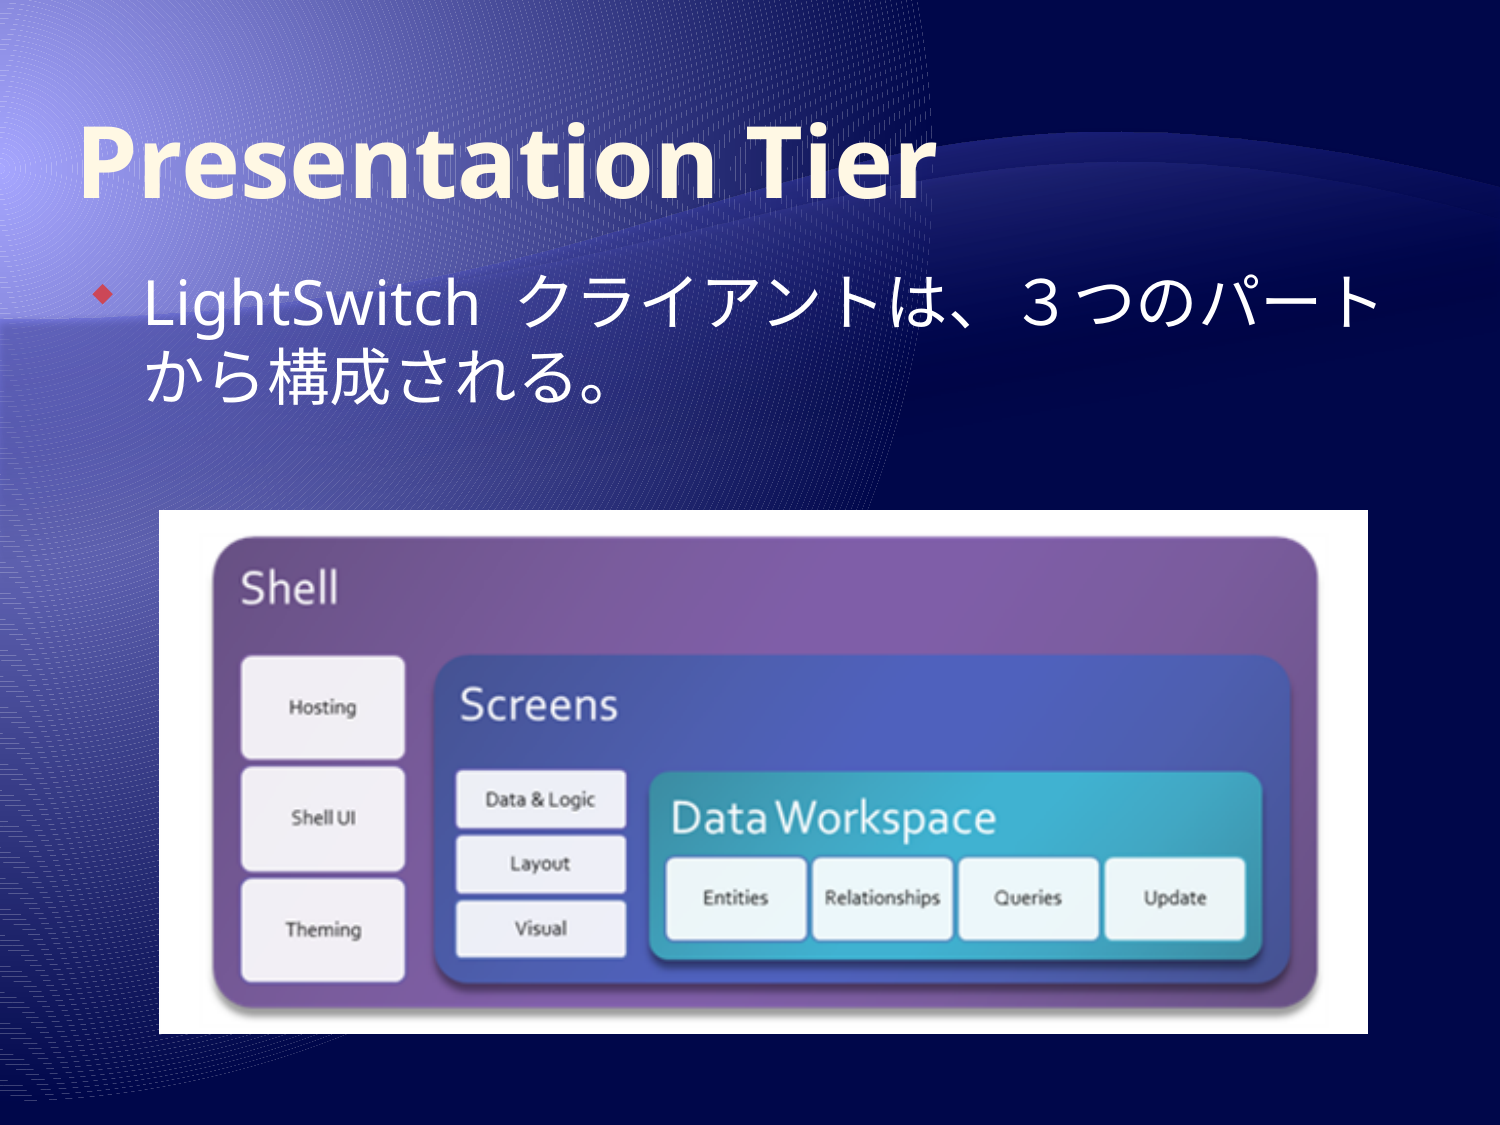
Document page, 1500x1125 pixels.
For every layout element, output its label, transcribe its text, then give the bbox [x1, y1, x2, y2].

picture [159, 510, 1368, 1034]
title Presentation Tier [75, 87, 1425, 220]
list LightSwitch クライアントは、３つのパートから構成される。 [75, 255, 1425, 1037]
